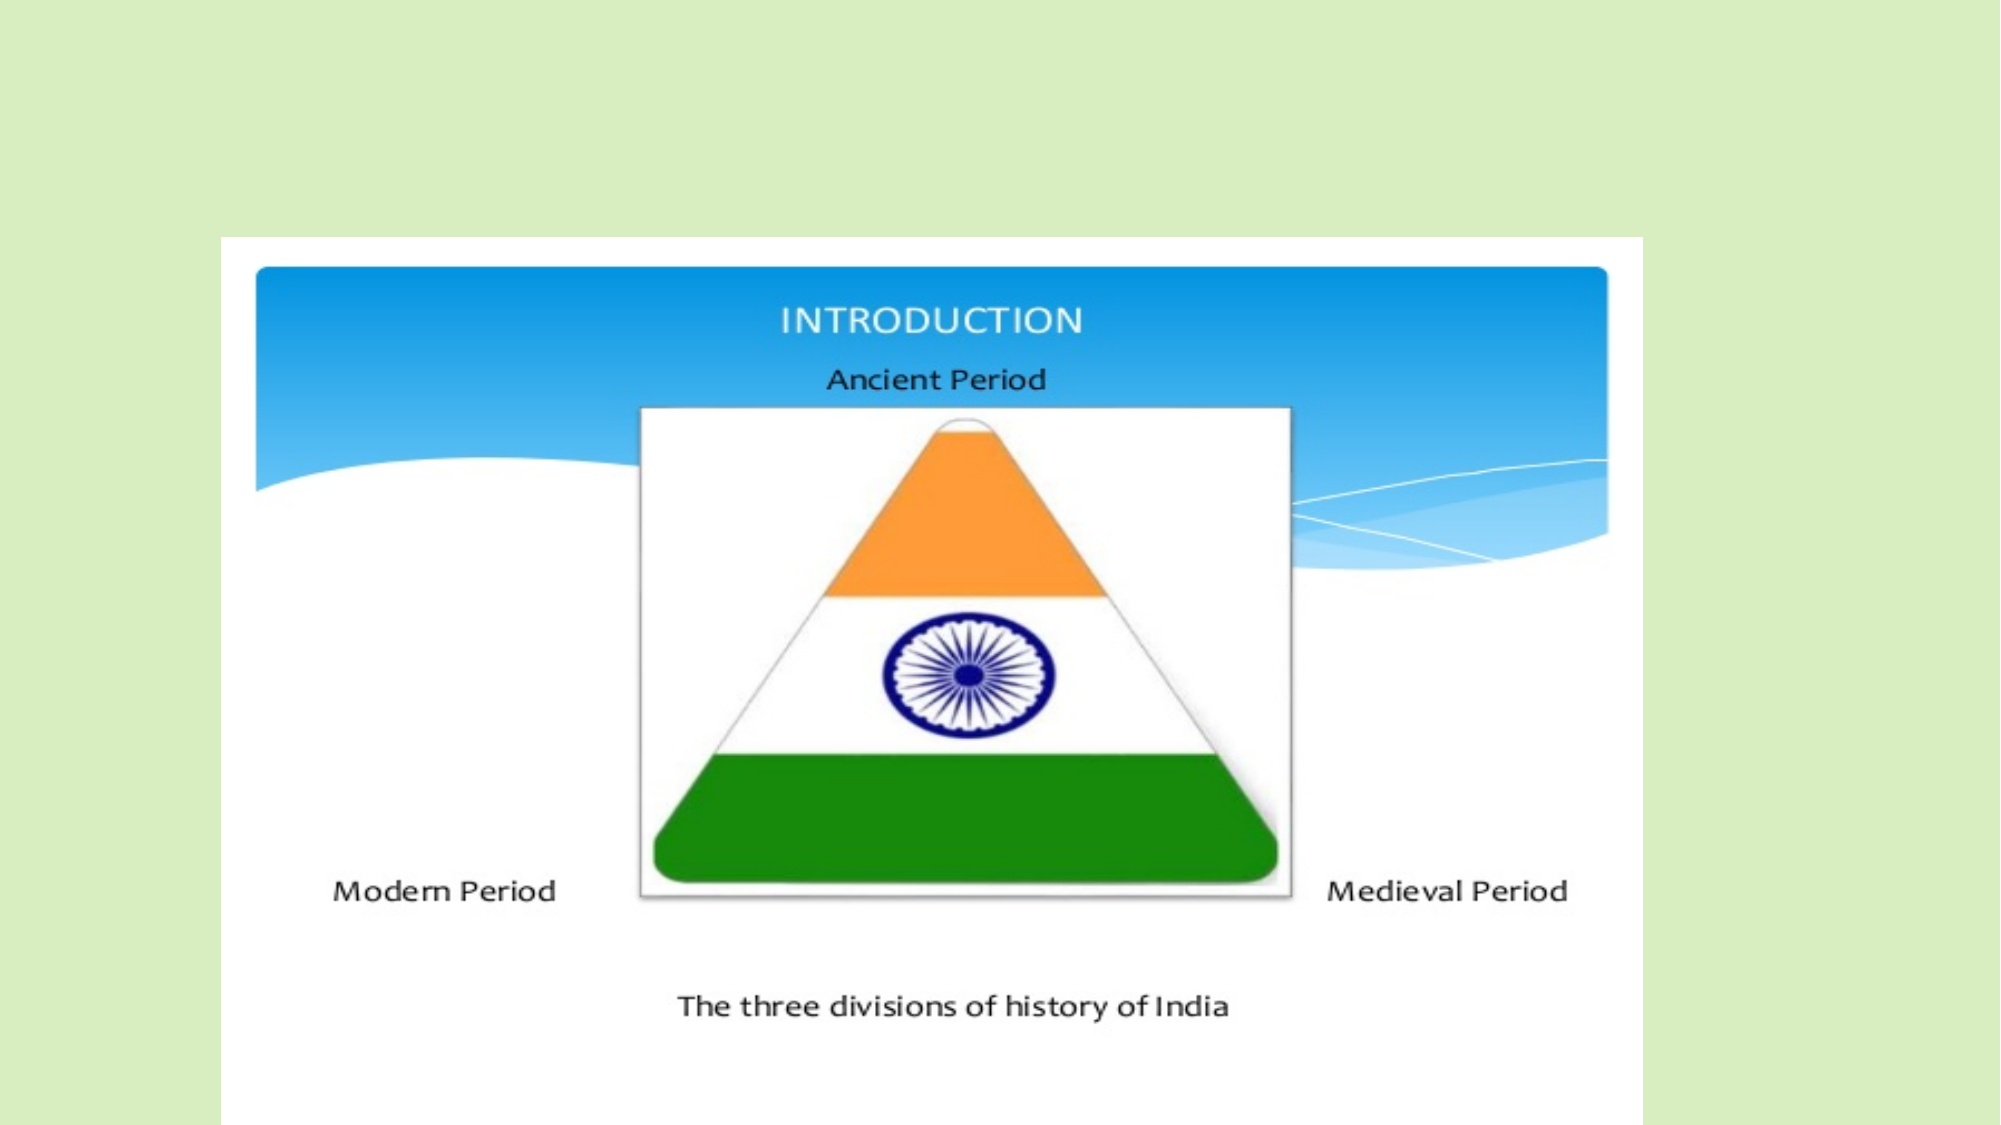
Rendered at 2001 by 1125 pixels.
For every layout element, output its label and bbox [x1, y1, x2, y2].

list [221, 237, 1643, 1125]
